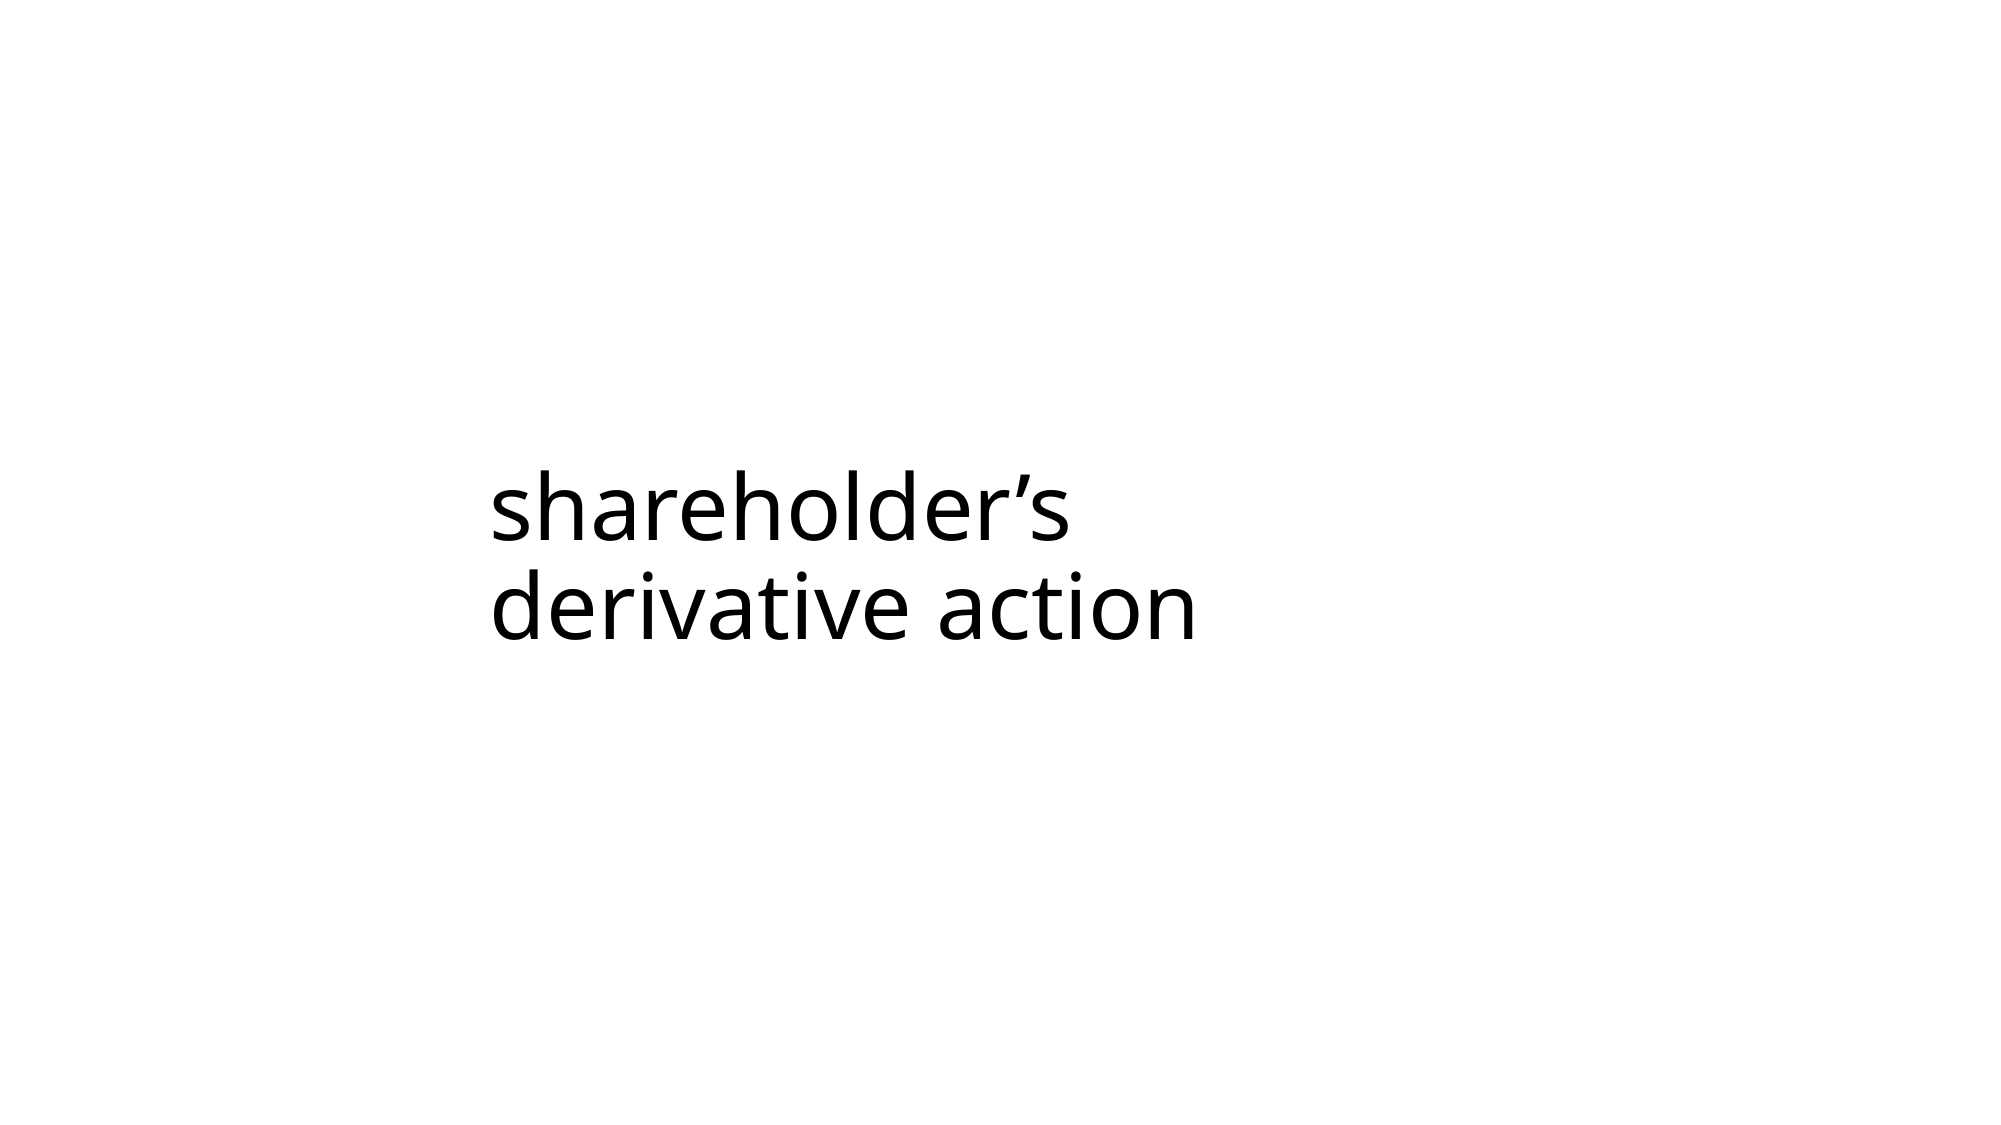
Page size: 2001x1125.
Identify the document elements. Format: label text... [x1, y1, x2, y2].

title shareholder’s derivative action [474, 174, 1507, 947]
